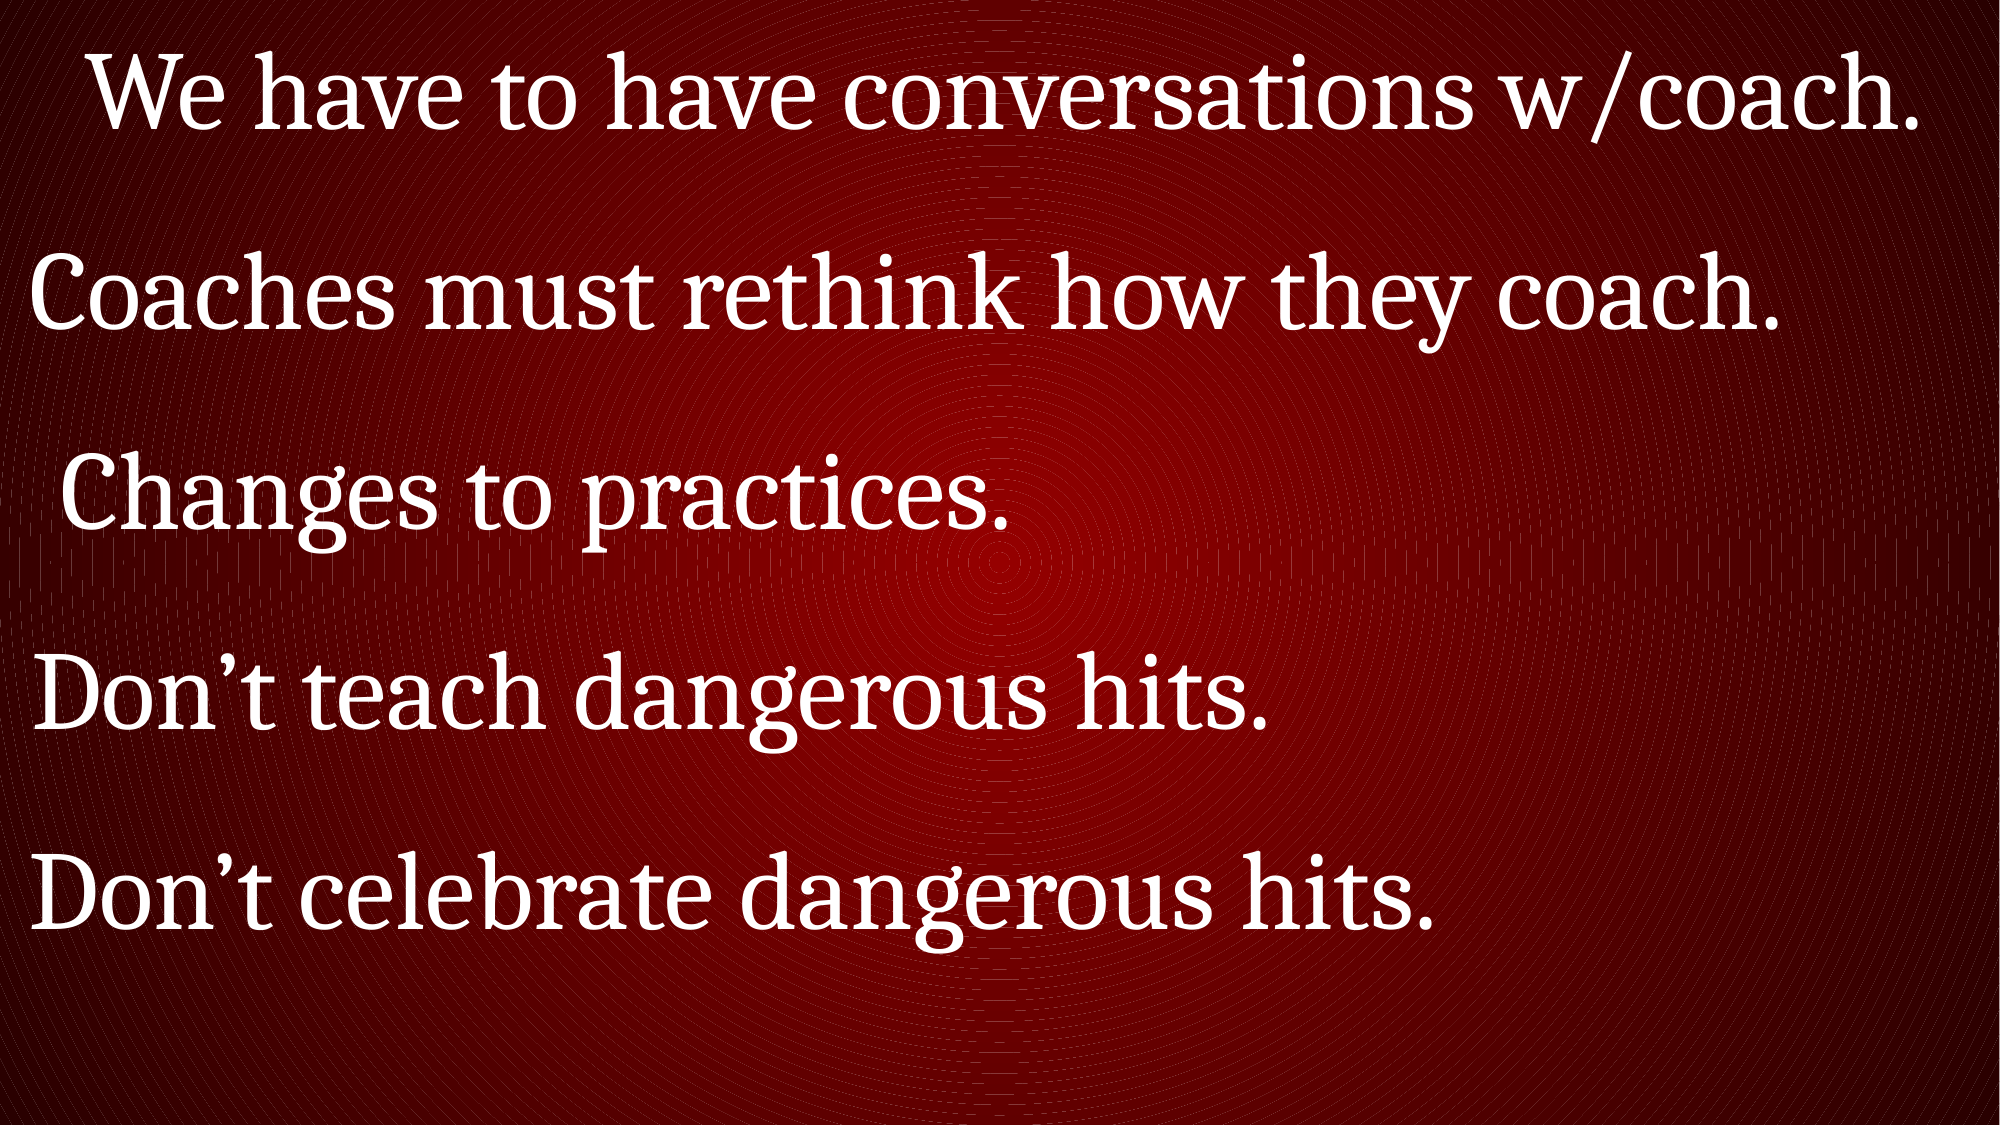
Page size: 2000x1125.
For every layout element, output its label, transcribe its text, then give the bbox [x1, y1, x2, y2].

text_box Don’t celebrate dangerous hits. [14, 825, 1890, 962]
text_box Don’t teach dangerous hits. [16, 624, 1892, 762]
text_box Coaches must rethink how they coach. [14, 224, 1950, 362]
text_box We have to have conversations w/coach. [69, 24, 1940, 162]
text_box Changes to practices. [45, 425, 1029, 562]
